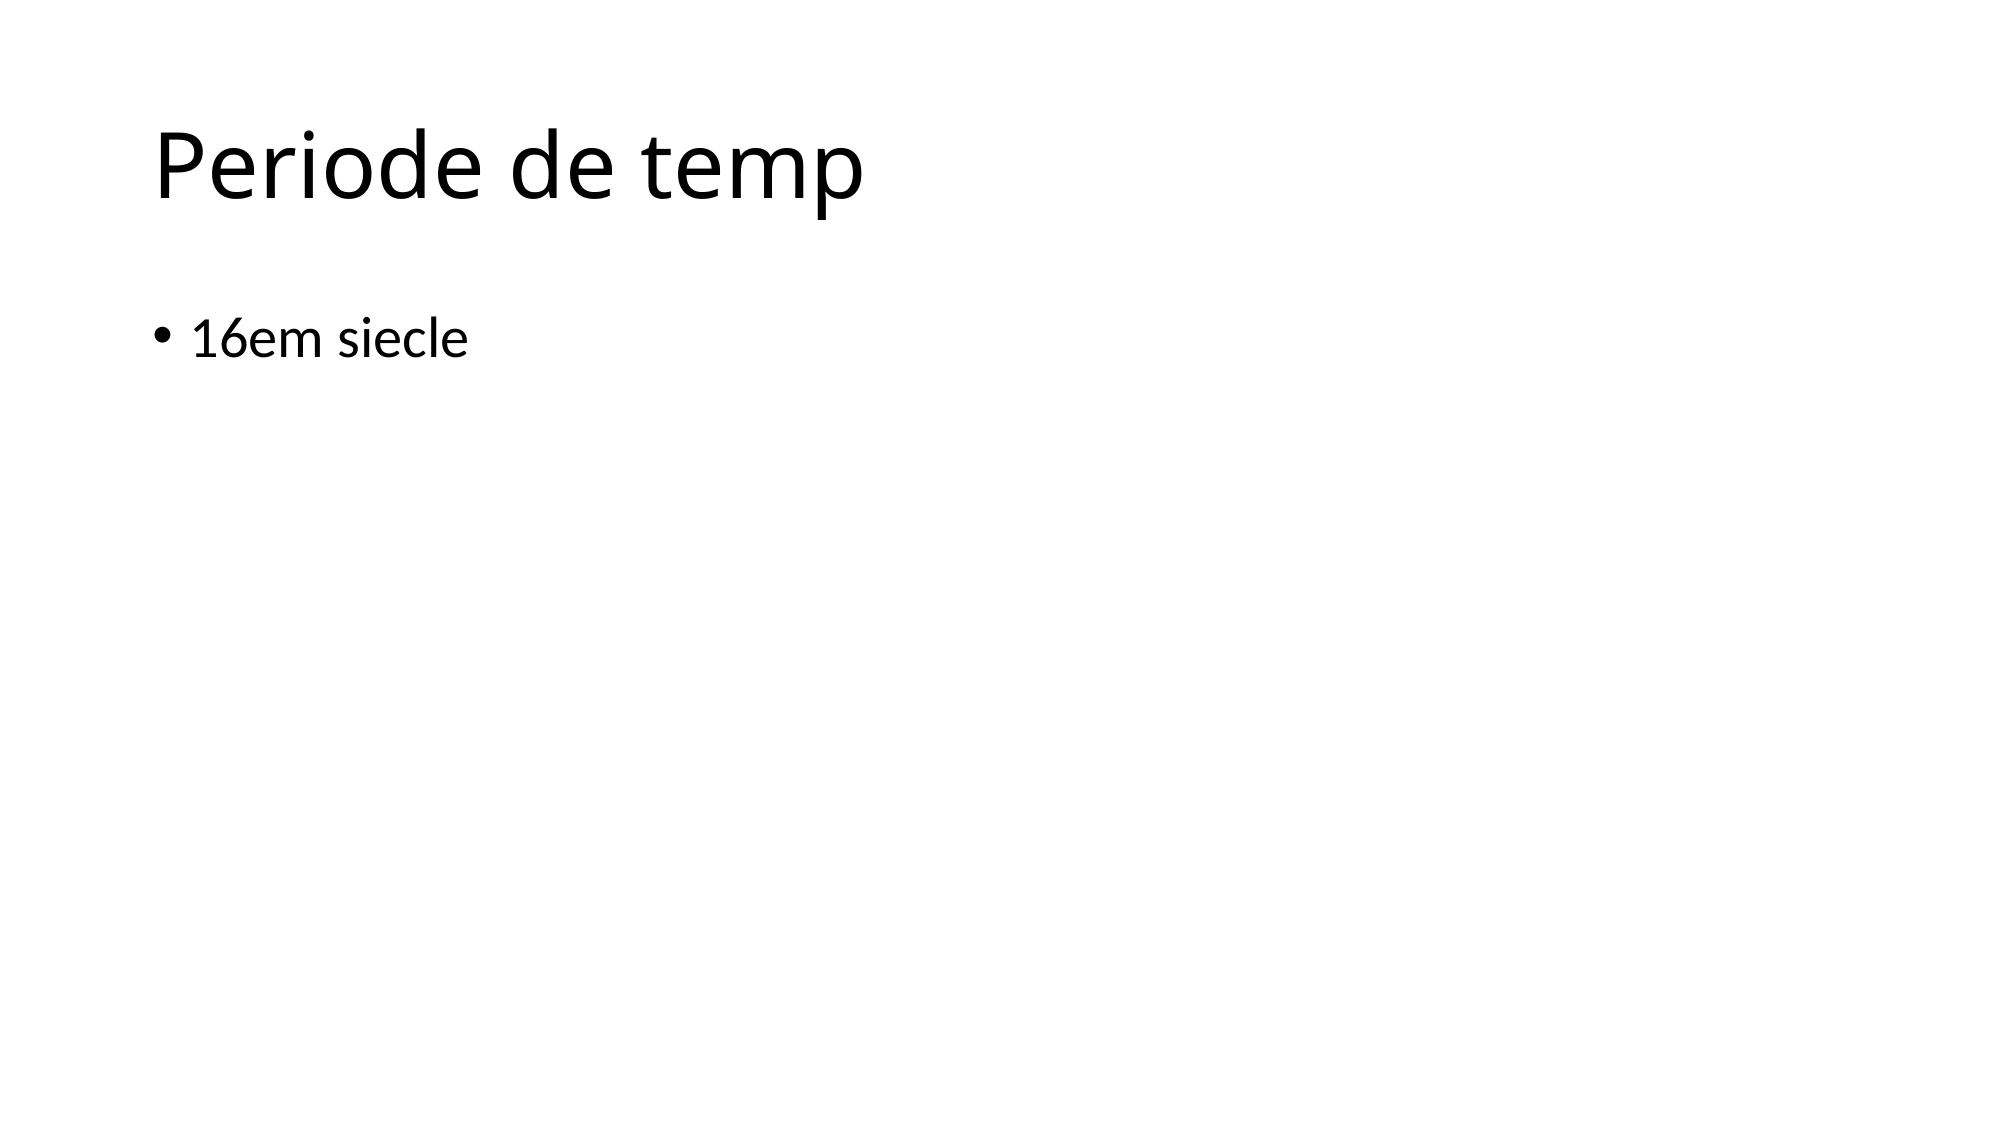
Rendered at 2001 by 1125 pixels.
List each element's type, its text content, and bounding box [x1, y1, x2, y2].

title Periode de temp [137, 59, 1863, 278]
list 16em siecle [137, 299, 1863, 1014]
